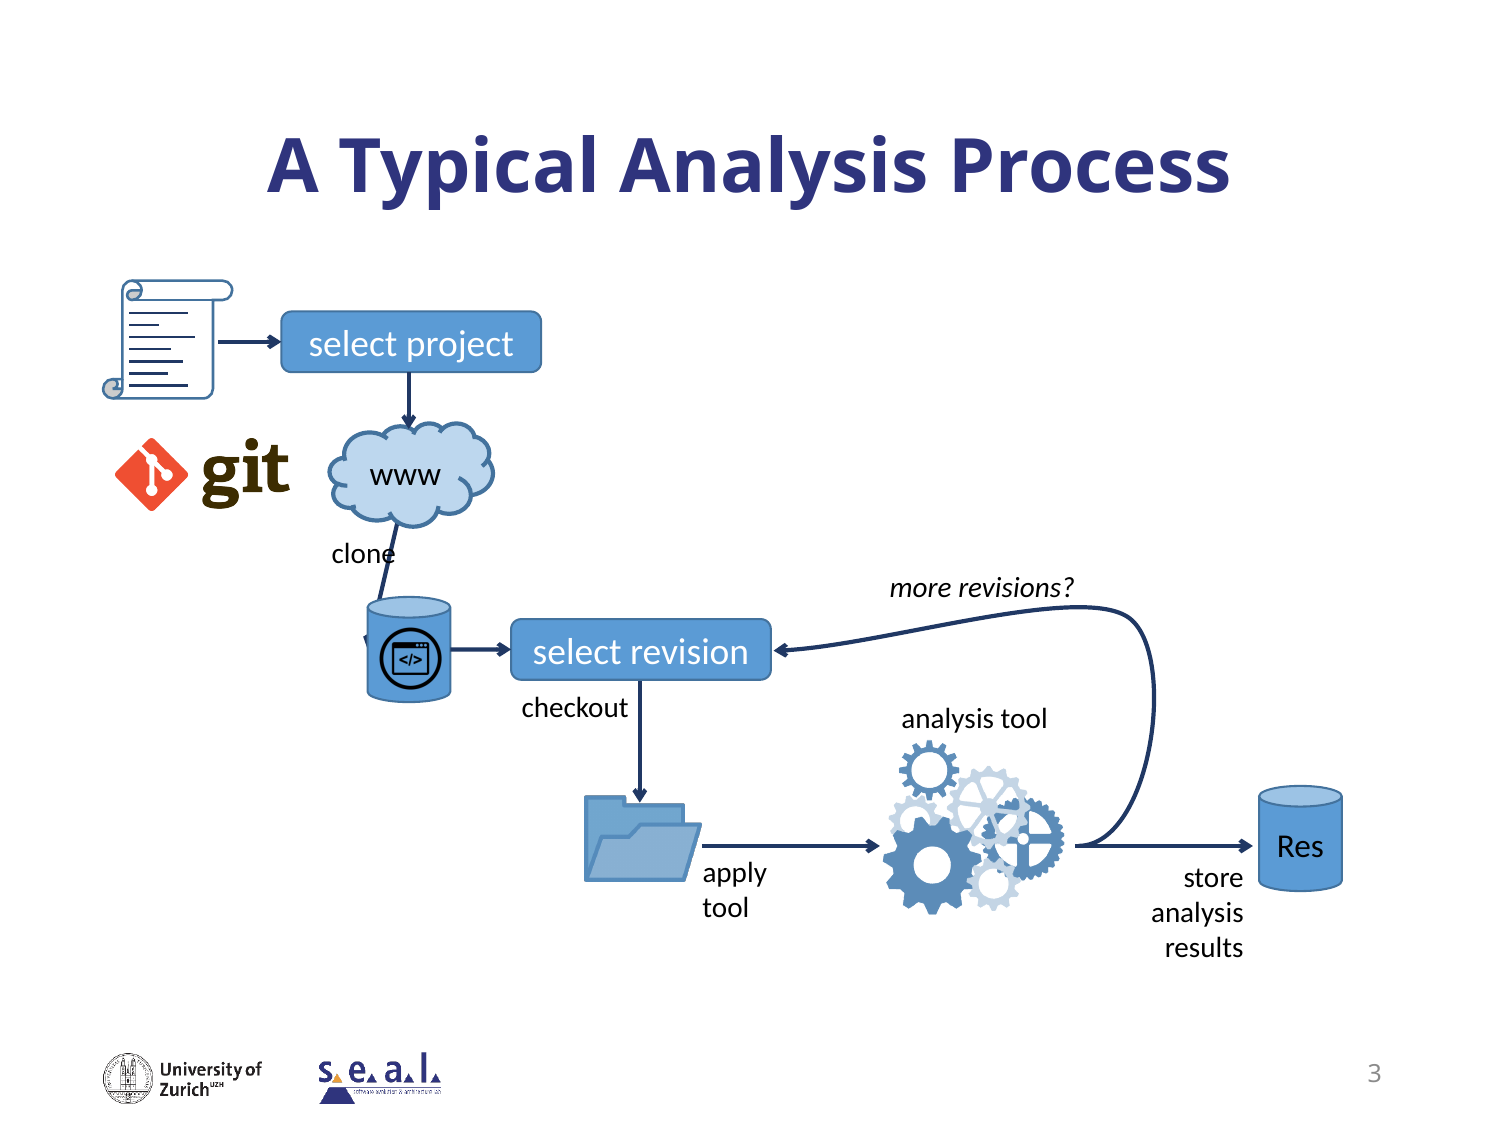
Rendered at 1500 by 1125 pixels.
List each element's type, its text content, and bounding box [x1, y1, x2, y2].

slide_number 3 [1059, 1042, 1397, 1103]
text_box rev. 2 [105, 381, 121, 397]
text_box apply tool [687, 847, 782, 931]
title A Typical Analysis Process [103, 59, 1397, 278]
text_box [367, 596, 451, 703]
picture [103, 1052, 262, 1104]
text_box [102, 279, 234, 400]
picture [319, 1052, 441, 1104]
text_box checkout [506, 681, 638, 731]
picture [584, 779, 702, 898]
text_box select project [280, 310, 543, 374]
text_box select revision [510, 618, 772, 681]
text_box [1261, 787, 1340, 805]
text_box www [328, 422, 495, 528]
text_box Res [1257, 784, 1343, 893]
text_box clone [316, 526, 408, 577]
text_box [773, 606, 1156, 845]
text_box store analysis results [1135, 850, 1259, 971]
text_box more revisions? [874, 560, 1091, 611]
picture [879, 727, 1069, 917]
picture [115, 438, 290, 511]
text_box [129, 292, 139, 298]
